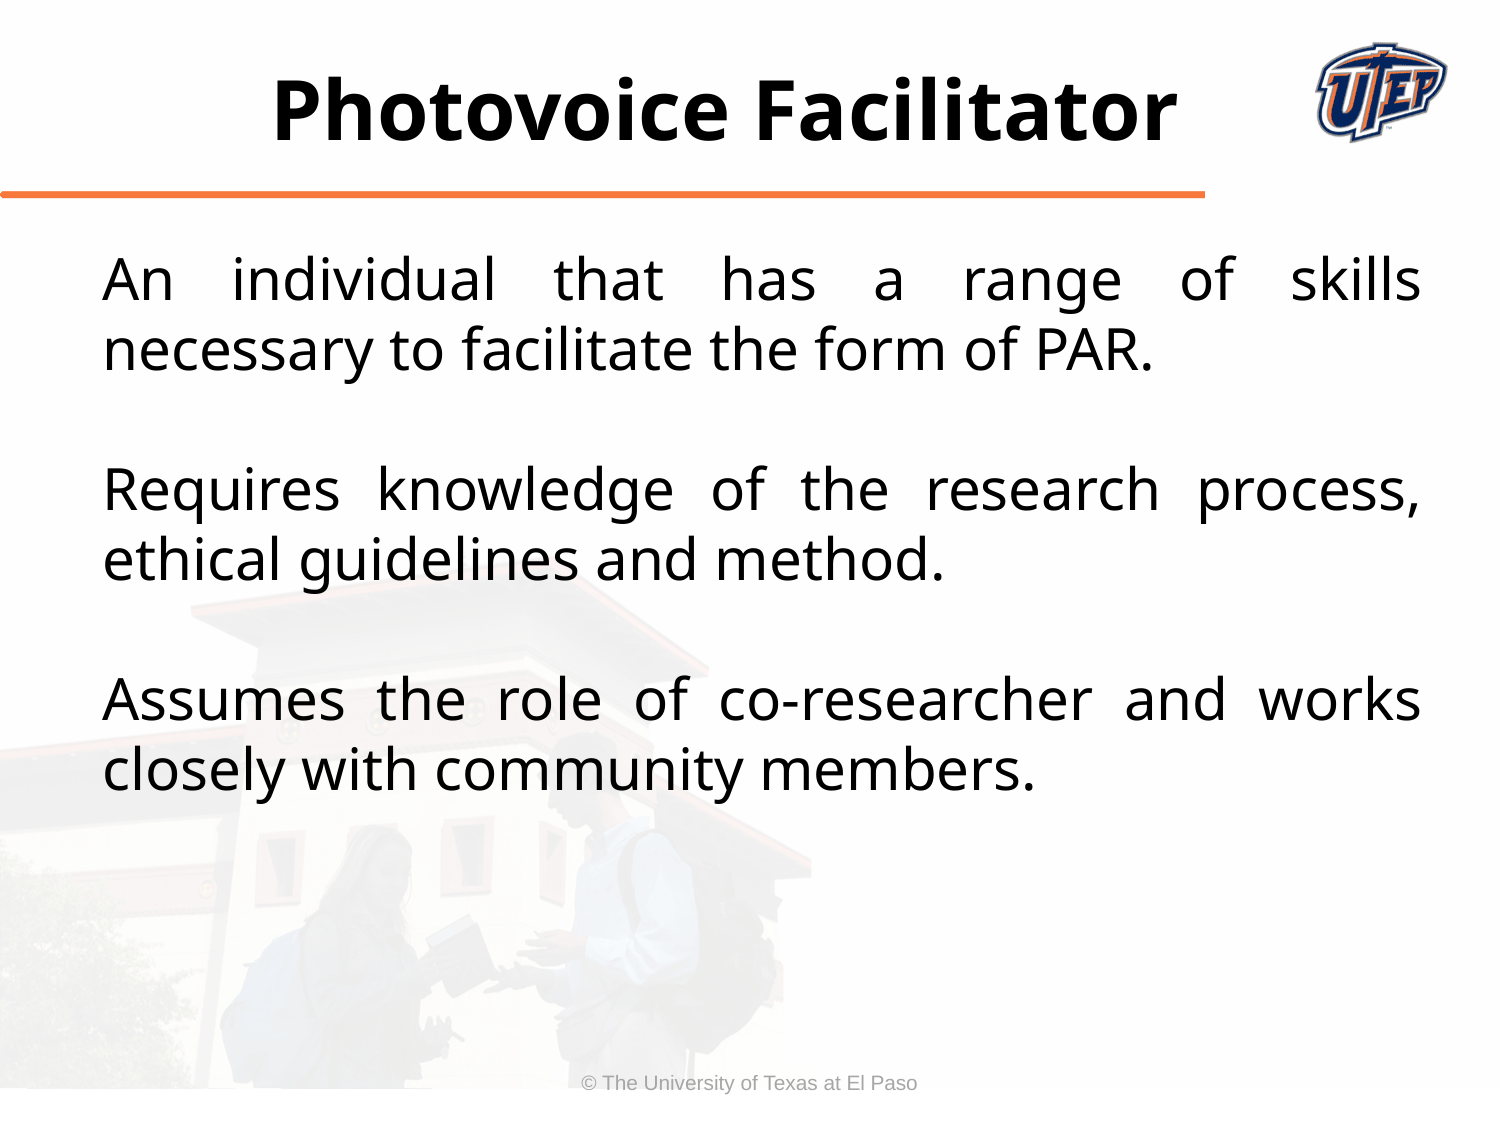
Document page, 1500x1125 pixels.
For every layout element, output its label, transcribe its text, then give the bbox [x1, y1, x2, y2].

picture [909, 1080, 915, 1089]
picture [743, 1080, 749, 1089]
picture [874, 1077, 881, 1083]
picture [617, 1080, 622, 1089]
picture [661, 1080, 666, 1089]
text_box An individual that has a range of skills necessary to facilitate the form of PAR. Requires knowledge of the research process, ethical guidelines and method. Assumes the role of co-researcher and works closely with community members. [87, 234, 1438, 890]
text_box Photovoice Facilitator [99, 50, 1350, 165]
picture [0, 0, 1500, 1089]
